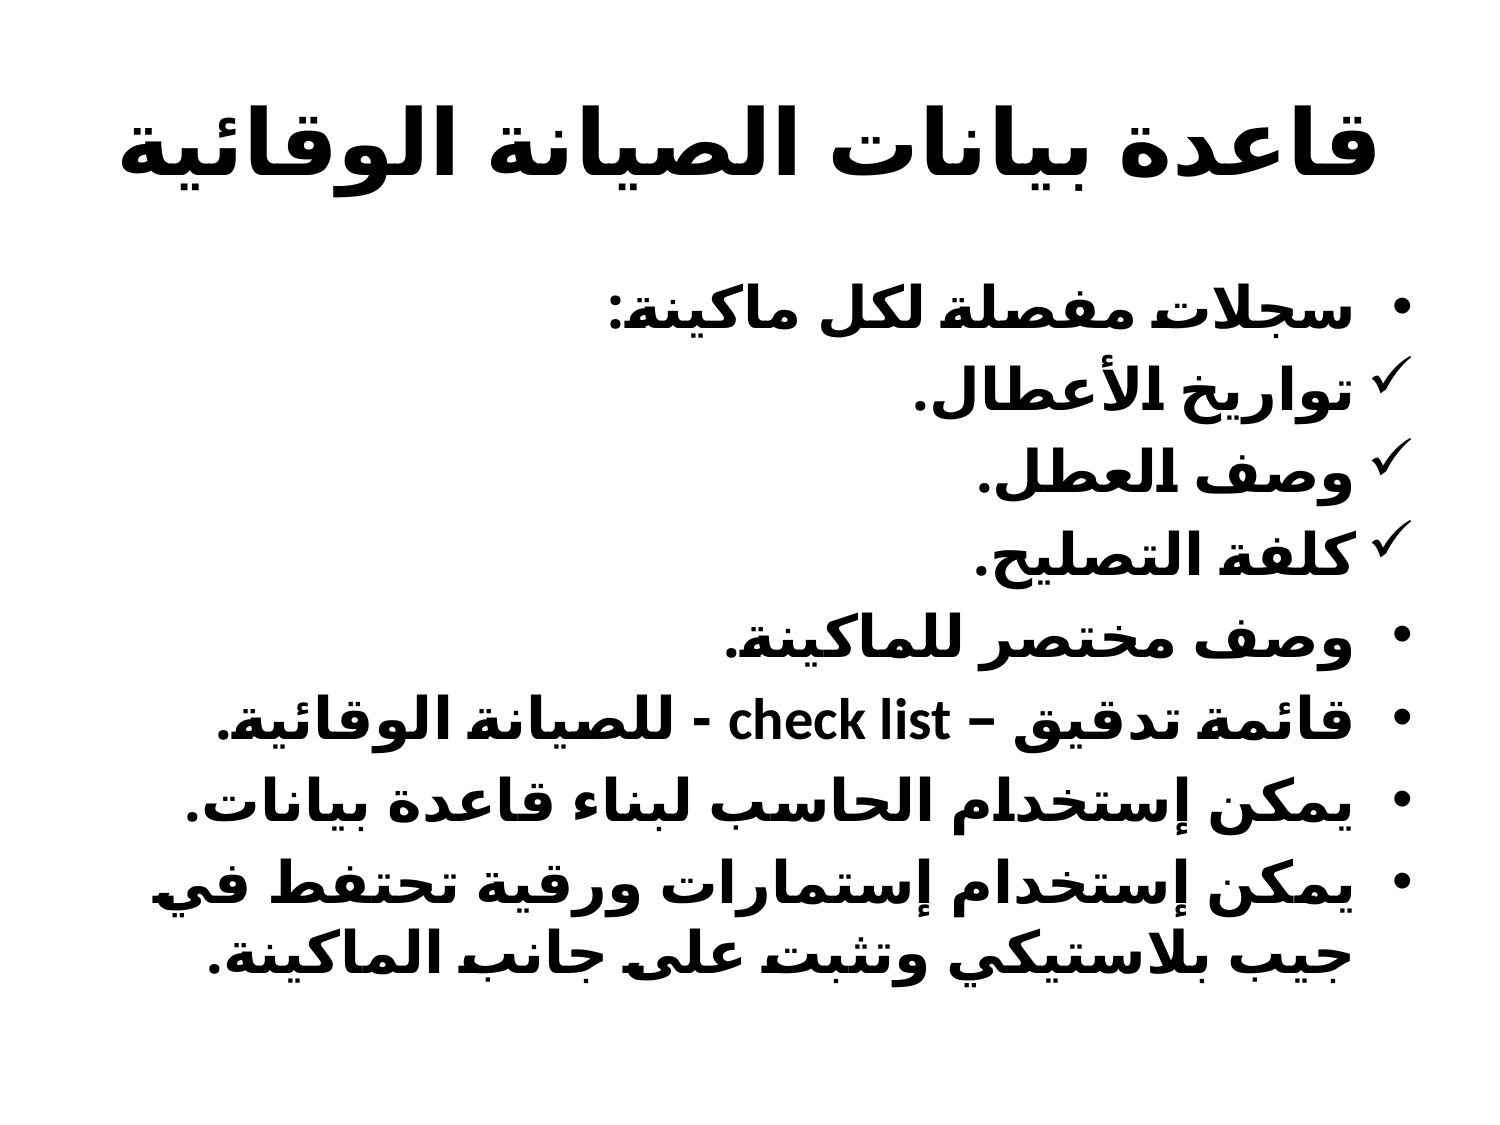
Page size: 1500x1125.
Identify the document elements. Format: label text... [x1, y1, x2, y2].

list سجلات مفصلة لكل ماكينة: تواريخ الأعطال. وصف العطل. كلفة التصليح. وصف مختصر للماكينة. قائمة تدقيق – check list - للصيانة الوقائية. يمكن إستخدام الحاسب لبناء قاعدة بيانات. يمكن إستخدام إستمارات ورقية تحتفط في جيب بلاستيكي وتثبت على جانب الماكينة. [75, 262, 1425, 1005]
title قاعدة بيانات الصيانة الوقائية [75, 45, 1425, 233]
